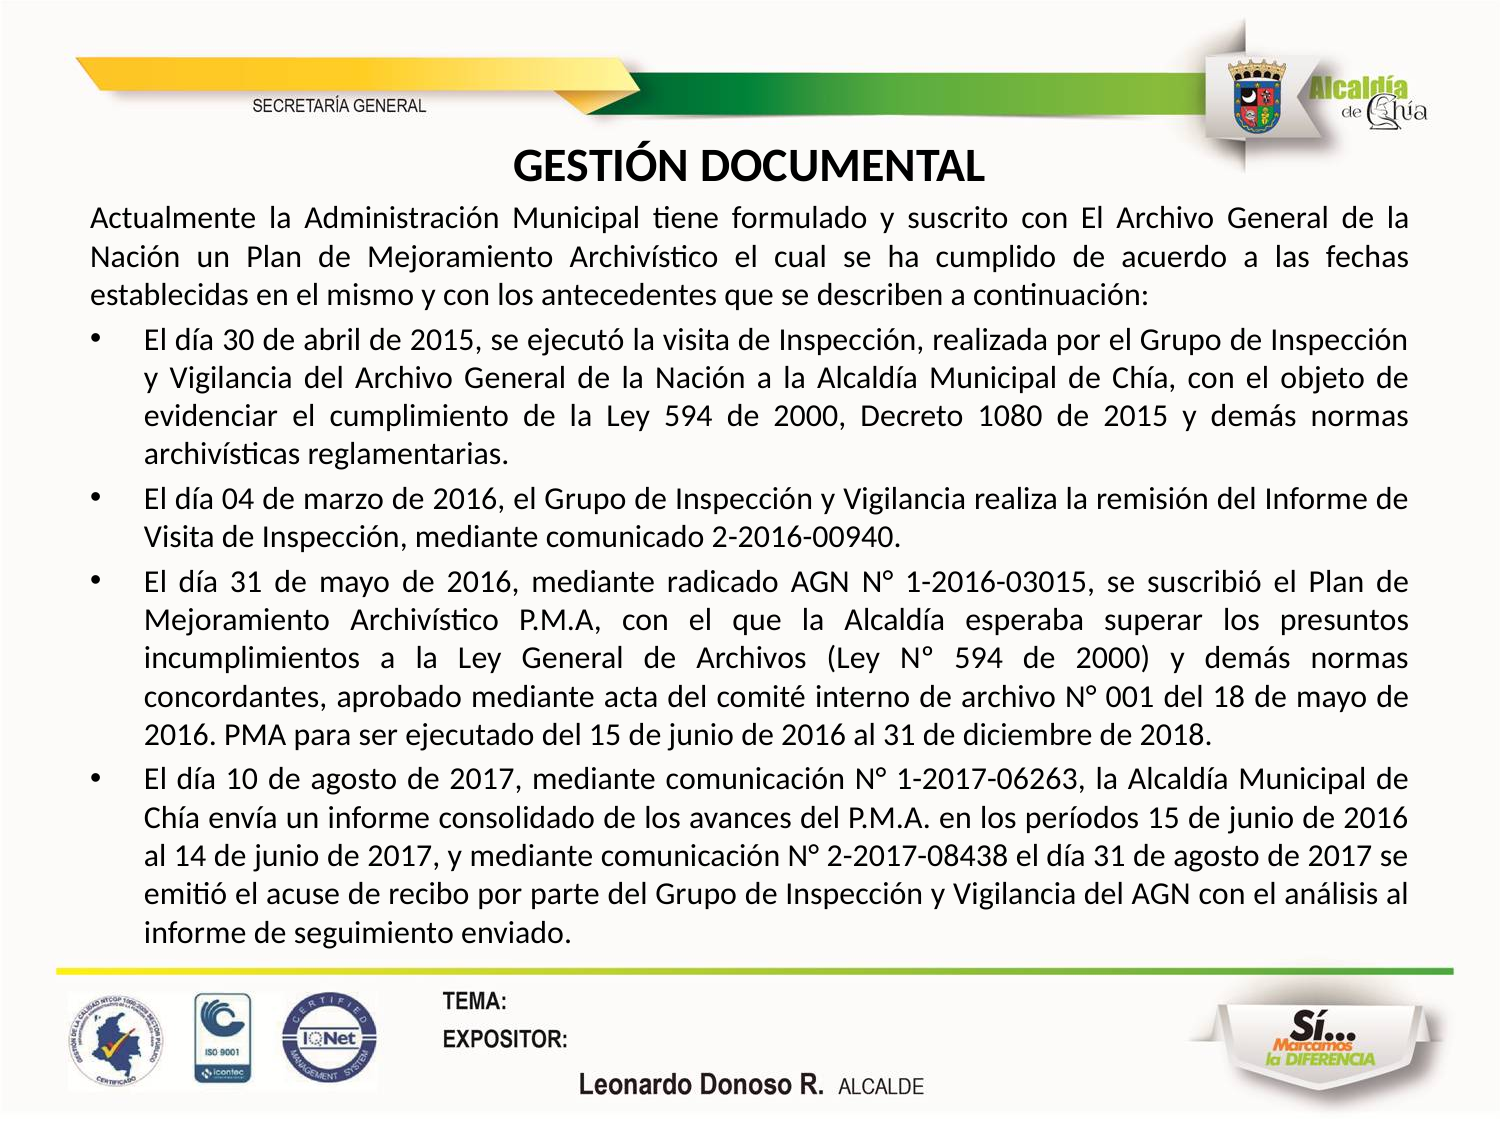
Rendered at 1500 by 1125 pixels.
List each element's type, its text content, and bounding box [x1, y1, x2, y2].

picture [0, 0, 1500, 1125]
list GESTIÓN DOCUMENTAL Actualmente la Administración Municipal tiene formulado y suscrito con El Archivo General de la Nación un Plan de Mejoramiento Archivístico el cual se ha cumplido de acuerdo a las fechas establecidas en el mismo y con los antecedentes que se describen a continuación: El día 30 de abril de 2015, se ejecutó la visita de Inspección, realizada por el Grupo de Inspección y Vigilancia del Archivo General de la Nación a la Alcaldía Municipal de Chía, con el objeto de evidenciar el cumplimiento de la Ley 594 de 2000, Decreto 1080 de 2015 y demás normas archivísticas reglamentarias. El día 04 de marzo de 2016, el Grupo de Inspección y Vigilancia realiza la remisión del Informe de Visita de Inspección, mediante comunicado 2-2016-00940. El día 31 de mayo de 2016, mediante radicado AGN N° 1-2016-03015, se suscribió el Plan de Mejoramiento Archivístico P.M.A, con el que la Alcaldía esperaba superar los presuntos incumplimientos a la Ley General de Archivos (Ley Nº 594 de 2000) y demás normas concordantes, aprobado mediante acta del comité interno de archivo N° 001 del 18 de mayo de 2016. PMA para ser ejecutado del 15 de junio de 2016 al 31 de diciembre de 2018. El día 10 de agosto de 2017, mediante comunicación N° 1-2017-06263, la Alcaldía Municipal de Chía envía un informe consolidado de los avances del P.M.A. en los períodos 15 de junio de 2016 al 14 de junio de 2017, y mediante comunicación N° 2-2017-08438 el día 31 de agosto de 2017 se emitió el acuse de recibo por parte del Grupo de Inspección y Vigilancia del AGN con el análisis al informe de seguimiento enviado. [75, 125, 1425, 965]
